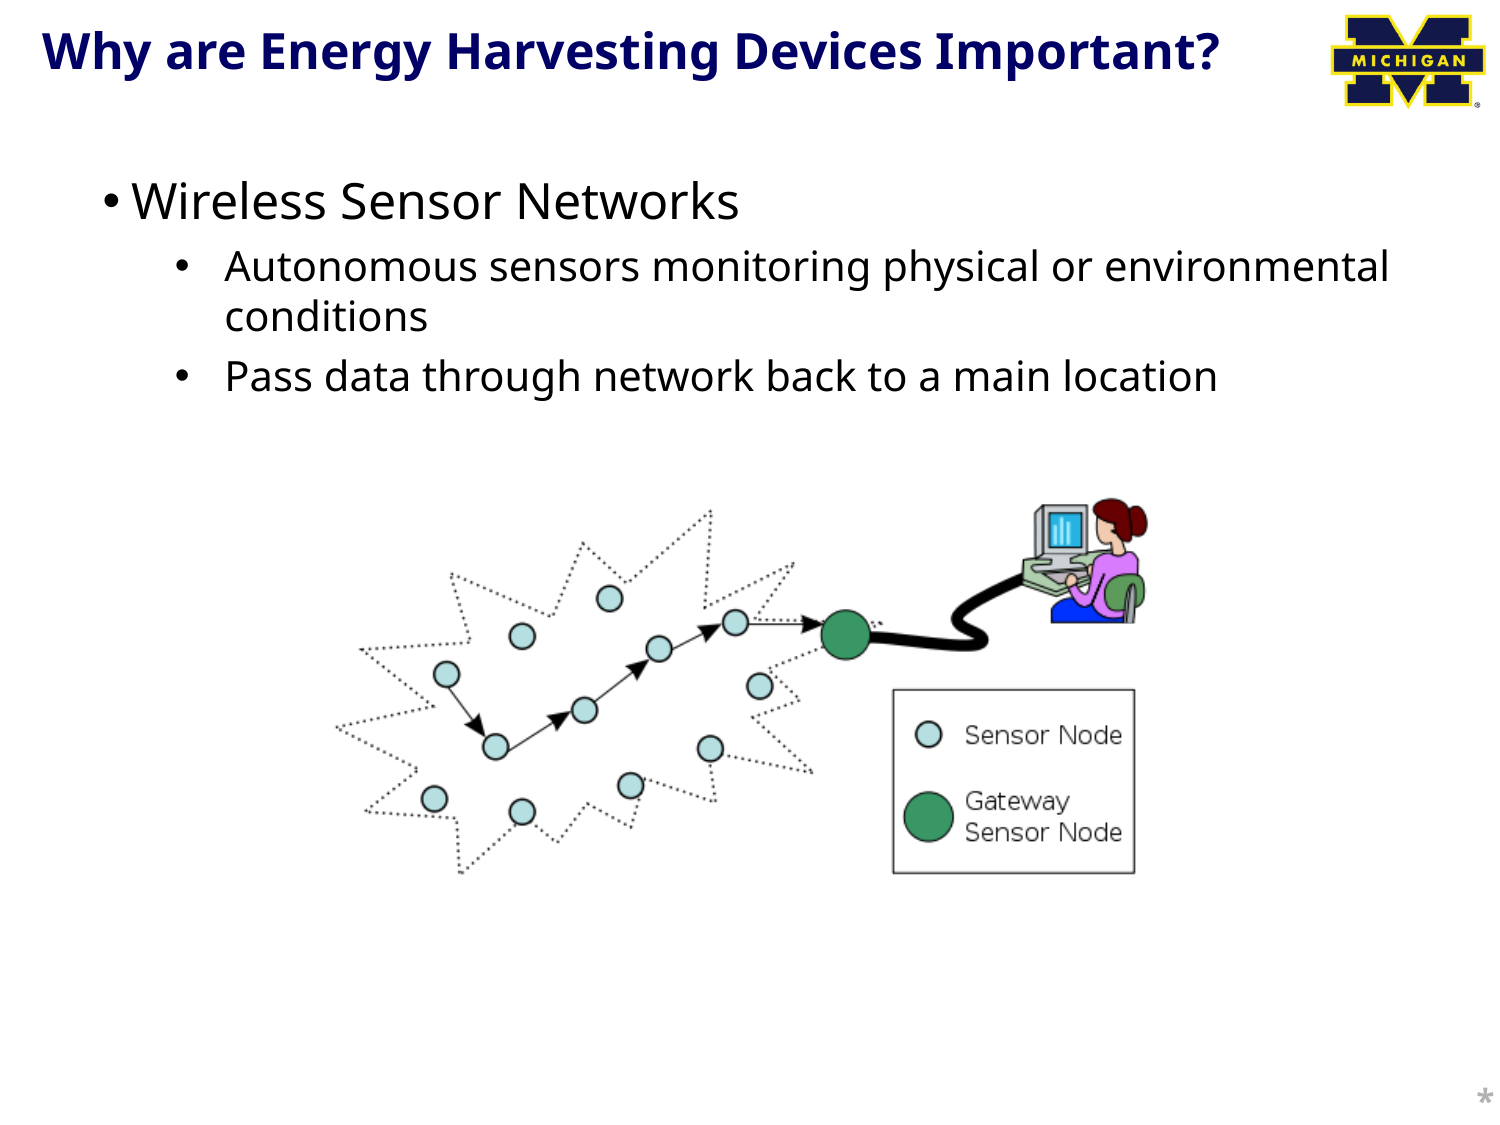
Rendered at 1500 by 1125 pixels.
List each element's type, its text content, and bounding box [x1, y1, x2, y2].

title Why are Energy Harvesting Devices Important? [27, 12, 1485, 216]
list Wireless Sensor Networks Autonomous sensors monitoring physical or environmental conditions Pass data through network back to a main location [87, 162, 1423, 816]
text_box [330, 492, 1170, 887]
slide_number [1034, 1072, 1500, 1125]
